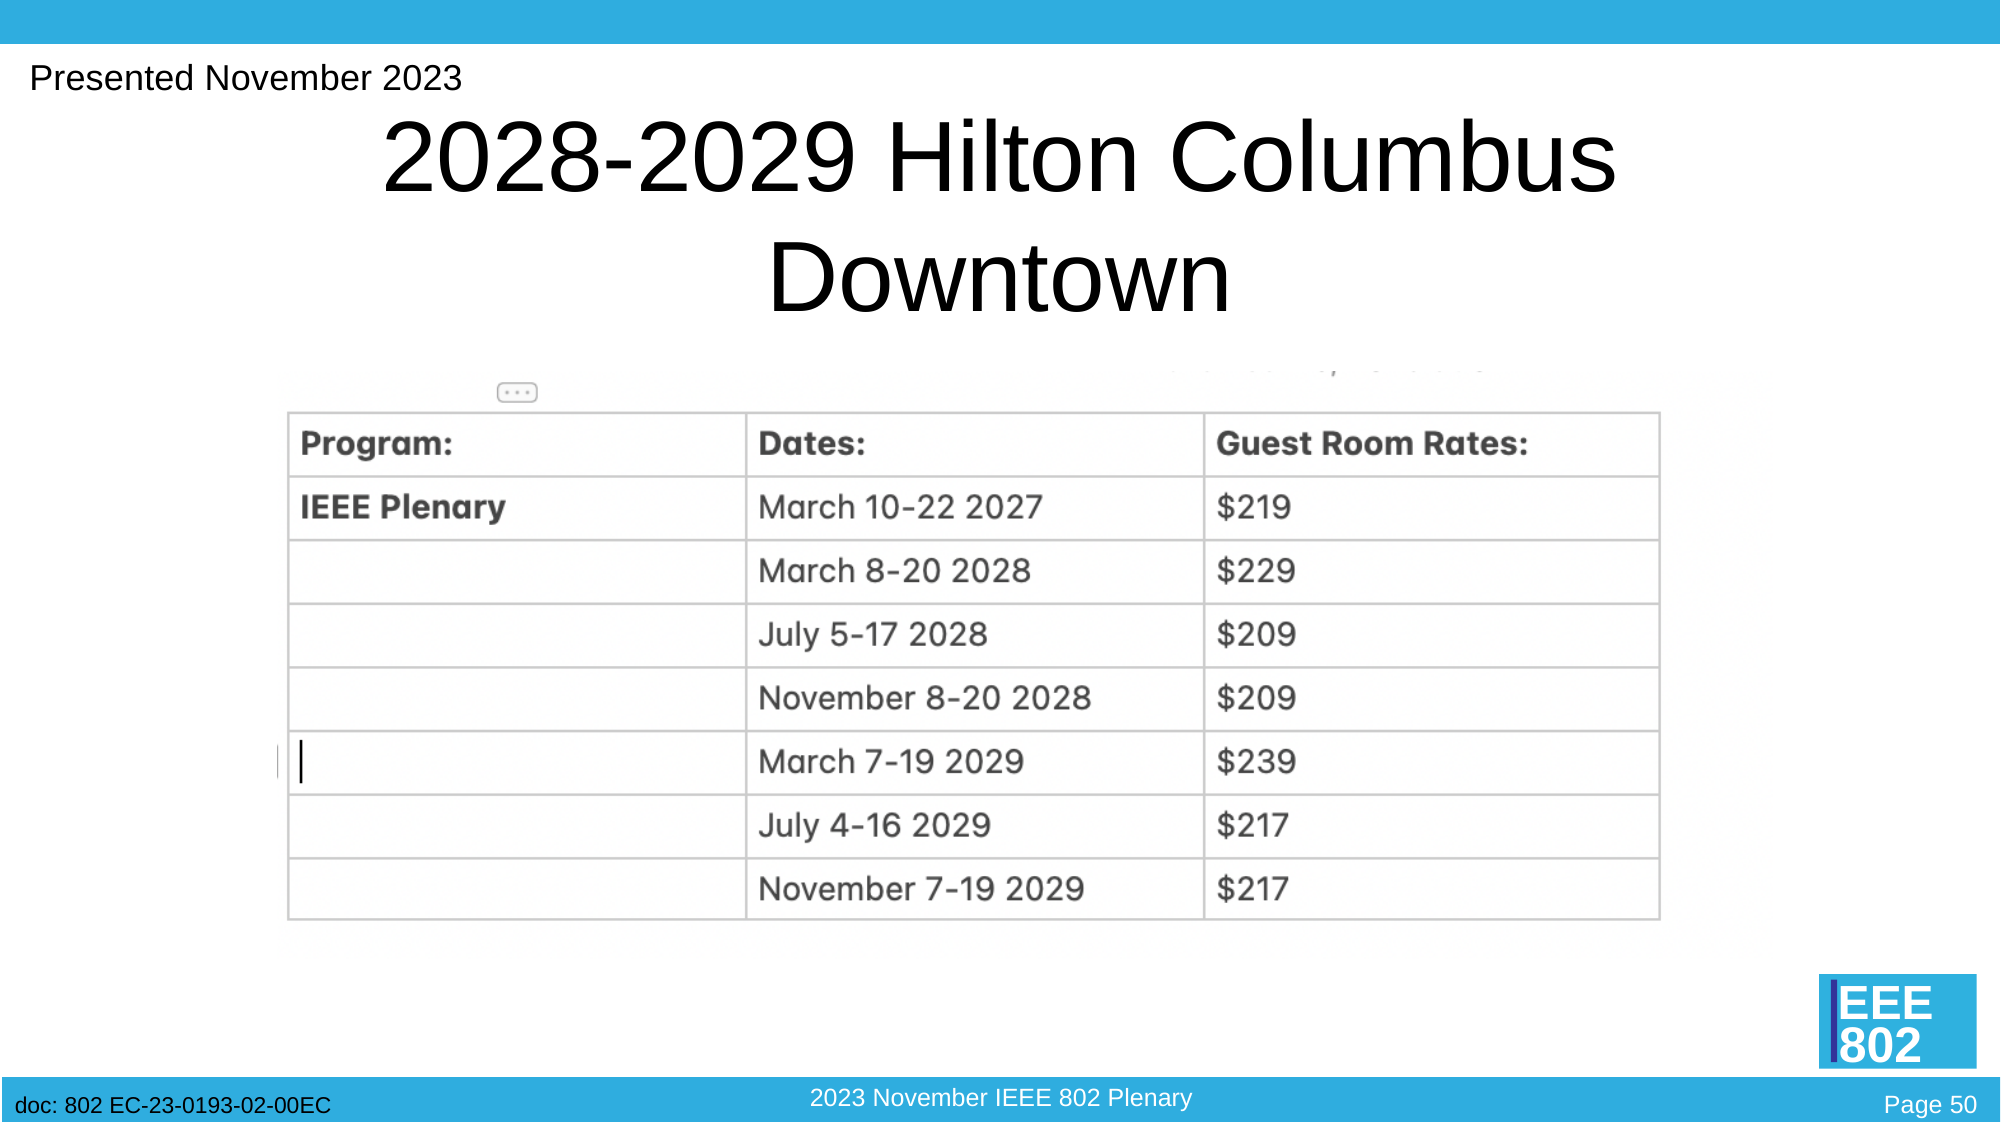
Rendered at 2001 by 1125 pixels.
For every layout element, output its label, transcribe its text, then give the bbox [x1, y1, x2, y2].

text_box Presented November 2023 [9, 34, 1991, 118]
text_box 2028-2029 Hilton Columbus Downtown [316, 71, 1684, 352]
picture [277, 371, 1773, 959]
text_box [384, 247, 1616, 371]
